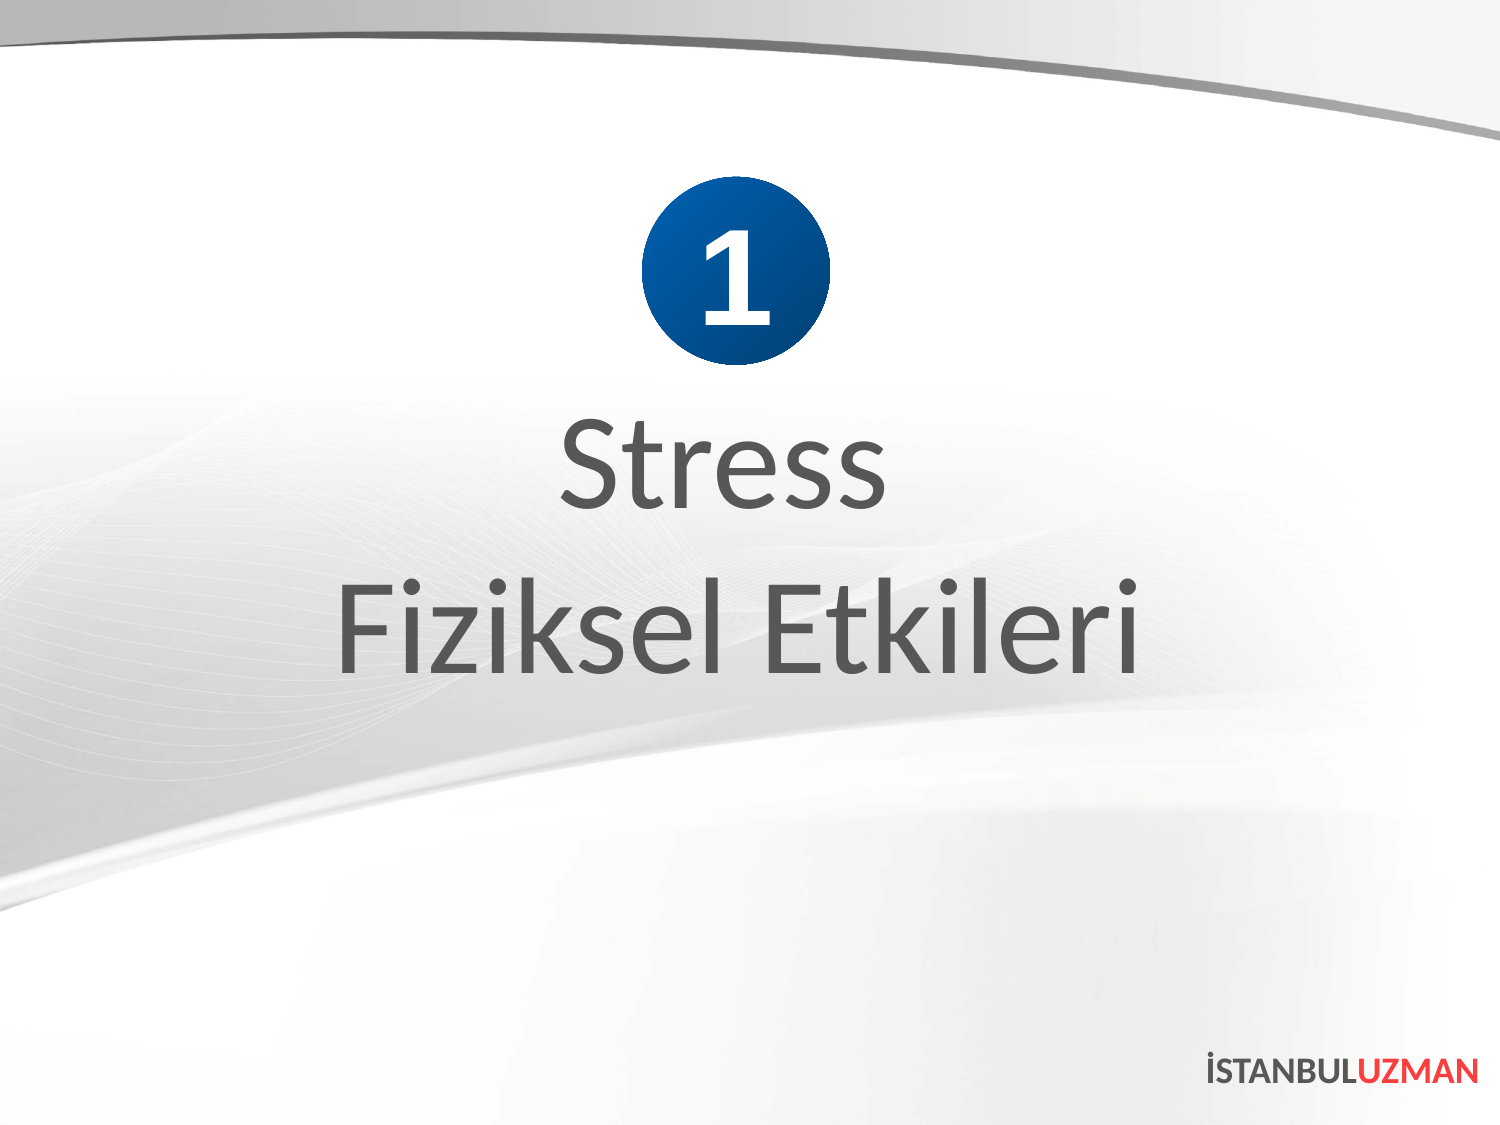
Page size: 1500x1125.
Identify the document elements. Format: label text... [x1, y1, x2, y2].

text_box Stress Fiziksel Etkileri [15, 295, 1457, 776]
text_box 1 [642, 176, 830, 365]
text_box İSTANBULUZMAN [1133, 1046, 1480, 1125]
picture [0, 0, 1500, 1124]
